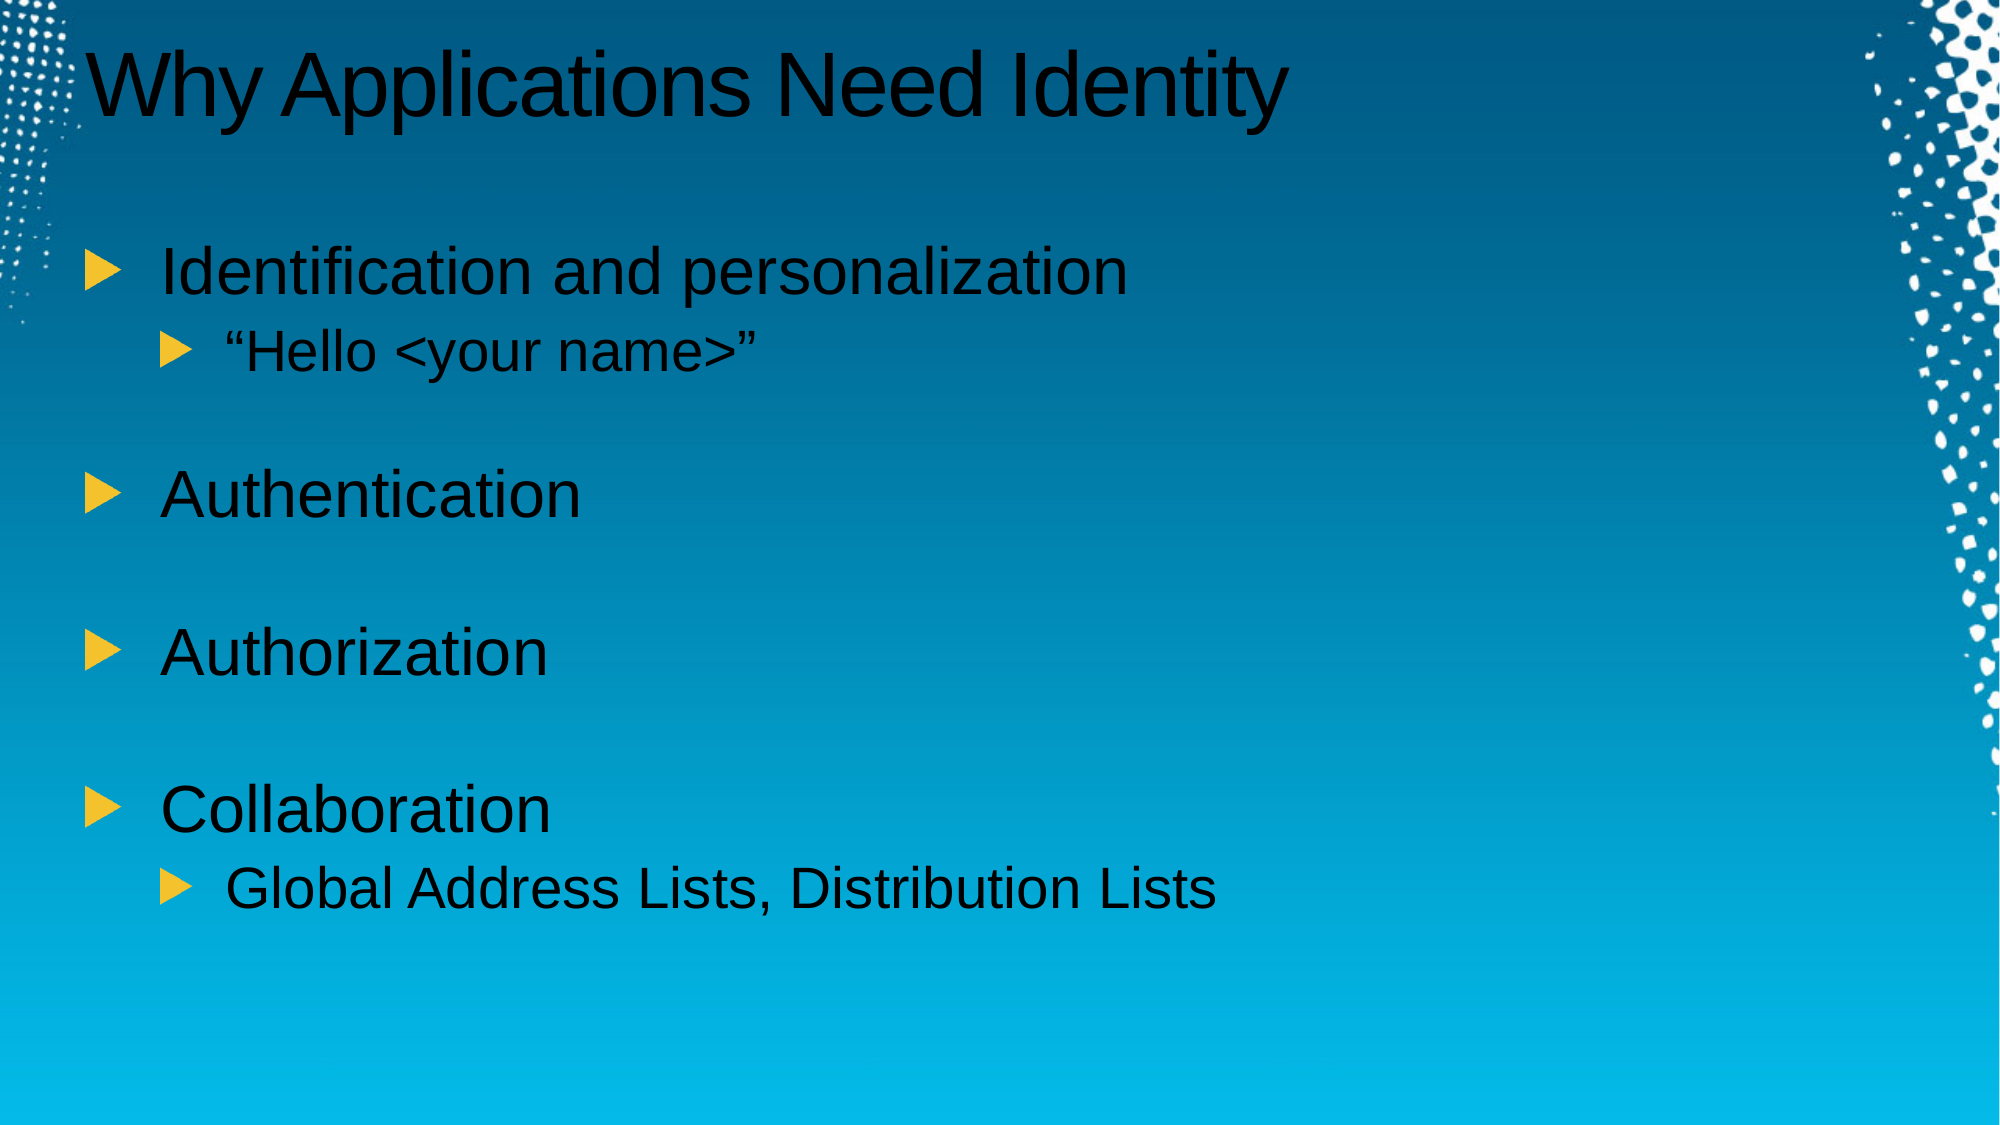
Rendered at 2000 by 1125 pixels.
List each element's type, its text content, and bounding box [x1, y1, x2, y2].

picture [34, 101, 43, 111]
picture [353, 797, 382, 831]
picture [1953, 301, 1962, 312]
picture [527, 640, 544, 674]
picture [1925, 141, 1935, 155]
picture [1963, 535, 1977, 550]
picture [1922, 200, 1934, 207]
picture [162, 630, 202, 674]
picture [1950, 359, 1960, 366]
picture [1925, 87, 1941, 99]
picture [1174, 872, 1186, 907]
picture [1929, 27, 1945, 45]
picture [1935, 177, 1945, 189]
picture [301, 640, 330, 674]
picture [1104, 869, 1127, 907]
picture [17, 129, 23, 136]
picture [501, 867, 505, 907]
picture [989, 872, 1001, 907]
picture [714, 872, 726, 907]
picture [1992, 438, 2000, 448]
picture [1963, 589, 1976, 607]
picture [1968, 481, 1978, 492]
picture [1938, 122, 1950, 133]
picture [1898, 188, 1912, 198]
picture [478, 640, 507, 674]
picture [165, 787, 203, 831]
picture [1955, 246, 1965, 256]
picture [1147, 878, 1169, 907]
picture [287, 878, 312, 907]
picture [1935, 0, 2000, 306]
picture [1972, 570, 1986, 583]
picture [409, 869, 444, 907]
picture [1065, 878, 1076, 907]
picture [1948, 413, 1958, 424]
picture [1054, 878, 1058, 907]
picture [1911, 223, 1918, 230]
picture [566, 878, 588, 907]
picture [848, 878, 870, 907]
picture [1988, 691, 2000, 709]
picture [643, 869, 666, 907]
picture [232, 641, 236, 674]
picture [1979, 657, 1995, 676]
picture [211, 641, 228, 674]
picture [1920, 257, 1932, 264]
picture [1972, 312, 1985, 322]
picture [1946, 155, 1961, 167]
picture [1952, 502, 1967, 516]
picture [482, 878, 496, 907]
picture [937, 878, 951, 907]
picture [518, 641, 522, 674]
picture [18, 0, 29, 6]
picture [352, 878, 379, 907]
picture [530, 797, 546, 831]
picture [1915, 109, 1924, 119]
picture [1958, 445, 1968, 460]
picture [86, 250, 119, 289]
picture [54, 76, 60, 83]
picture [3, 10, 11, 18]
picture [318, 785, 323, 831]
picture [595, 878, 617, 907]
picture [16, 143, 21, 151]
picture [1960, 392, 1970, 403]
picture [1020, 878, 1045, 907]
picture [375, 641, 400, 674]
picture [1946, 525, 1956, 533]
picture [0, 40, 9, 45]
picture [86, 630, 119, 669]
picture [9, 84, 15, 91]
picture [1942, 269, 1953, 276]
picture [86, 787, 119, 826]
picture [1990, 492, 2000, 505]
picture [515, 878, 519, 907]
picture [686, 878, 708, 907]
picture [11, 55, 21, 64]
picture [1941, 324, 1952, 332]
picture [58, 32, 66, 41]
picture [266, 628, 271, 674]
picture [327, 797, 345, 831]
title Why Applications Need Identity [85, 37, 1914, 138]
picture [521, 798, 525, 831]
picture [43, 42, 49, 53]
picture [33, 116, 40, 124]
picture [1914, 164, 1923, 177]
picture [244, 633, 259, 674]
picture [1926, 344, 1939, 358]
picture [443, 633, 458, 674]
picture [1919, 367, 1930, 378]
picture [47, 0, 57, 10]
picture [1945, 213, 1955, 220]
picture [340, 641, 344, 674]
picture [33, 0, 42, 10]
picture [55, 62, 62, 69]
picture [24, 72, 32, 79]
picture [1928, 399, 1939, 415]
picture [1969, 625, 1985, 642]
picture [408, 640, 440, 674]
picture [1192, 878, 1214, 907]
picture [33, 88, 42, 97]
picture [30, 14, 40, 23]
picture [13, 41, 25, 49]
picture [1991, 637, 2000, 652]
picture [449, 878, 463, 907]
picture [38, 74, 47, 80]
picture [321, 867, 326, 907]
picture [1973, 368, 1982, 380]
picture [468, 867, 472, 907]
picture [1994, 382, 2000, 391]
picture [279, 797, 311, 831]
picture [41, 59, 48, 67]
picture [16, 22, 23, 34]
picture [1982, 714, 1993, 729]
picture [978, 878, 982, 907]
picture [229, 869, 265, 907]
picture [1970, 426, 1980, 436]
picture [1981, 604, 2000, 620]
picture [1984, 349, 1992, 357]
picture [1957, 187, 1971, 200]
picture [1963, 335, 1972, 344]
picture [10, 69, 17, 78]
picture [1935, 379, 1948, 391]
picture [1978, 517, 1987, 527]
picture [1974, 683, 1985, 694]
picture [927, 867, 932, 907]
picture [1930, 291, 1941, 297]
picture [1980, 460, 1987, 469]
picture [1995, 582, 2000, 595]
picture [45, 16, 55, 24]
picture [1914, 308, 1929, 326]
picture [42, 31, 53, 39]
picture [534, 878, 558, 907]
picture [28, 42, 36, 53]
picture [1892, 212, 1902, 216]
picture [161, 869, 190, 903]
picture [1935, 431, 1946, 449]
picture [960, 878, 972, 907]
picture [6, 97, 12, 105]
list Identification and personalization “Hello <your name>” Authentication Authorization Collaboration Global Address Lists, Distribution Lists [85, 237, 1914, 562]
picture [1889, 152, 1901, 166]
picture [1983, 404, 1992, 414]
picture [161, 332, 190, 366]
picture [1955, 557, 1965, 573]
picture [1932, 235, 1943, 241]
picture [0, 24, 9, 33]
picture [392, 798, 396, 831]
picture [26, 57, 34, 68]
picture [331, 878, 345, 907]
picture [482, 797, 511, 831]
picture [732, 878, 754, 907]
picture [876, 872, 888, 907]
picture [1914, 274, 1920, 291]
picture [447, 790, 462, 831]
picture [1993, 321, 2000, 339]
picture [1942, 465, 1958, 483]
picture [1988, 547, 2000, 561]
picture [1963, 278, 1976, 291]
picture [1991, 747, 2000, 765]
picture [895, 878, 899, 907]
picture [412, 797, 444, 831]
picture [795, 869, 827, 907]
picture [31, 131, 37, 138]
picture [86, 473, 119, 512]
picture [212, 797, 241, 831]
picture [29, 27, 38, 38]
picture [275, 640, 292, 674]
picture [18, 13, 26, 19]
picture [1921, 0, 1934, 8]
picture [0, 155, 5, 163]
picture [56, 47, 64, 55]
